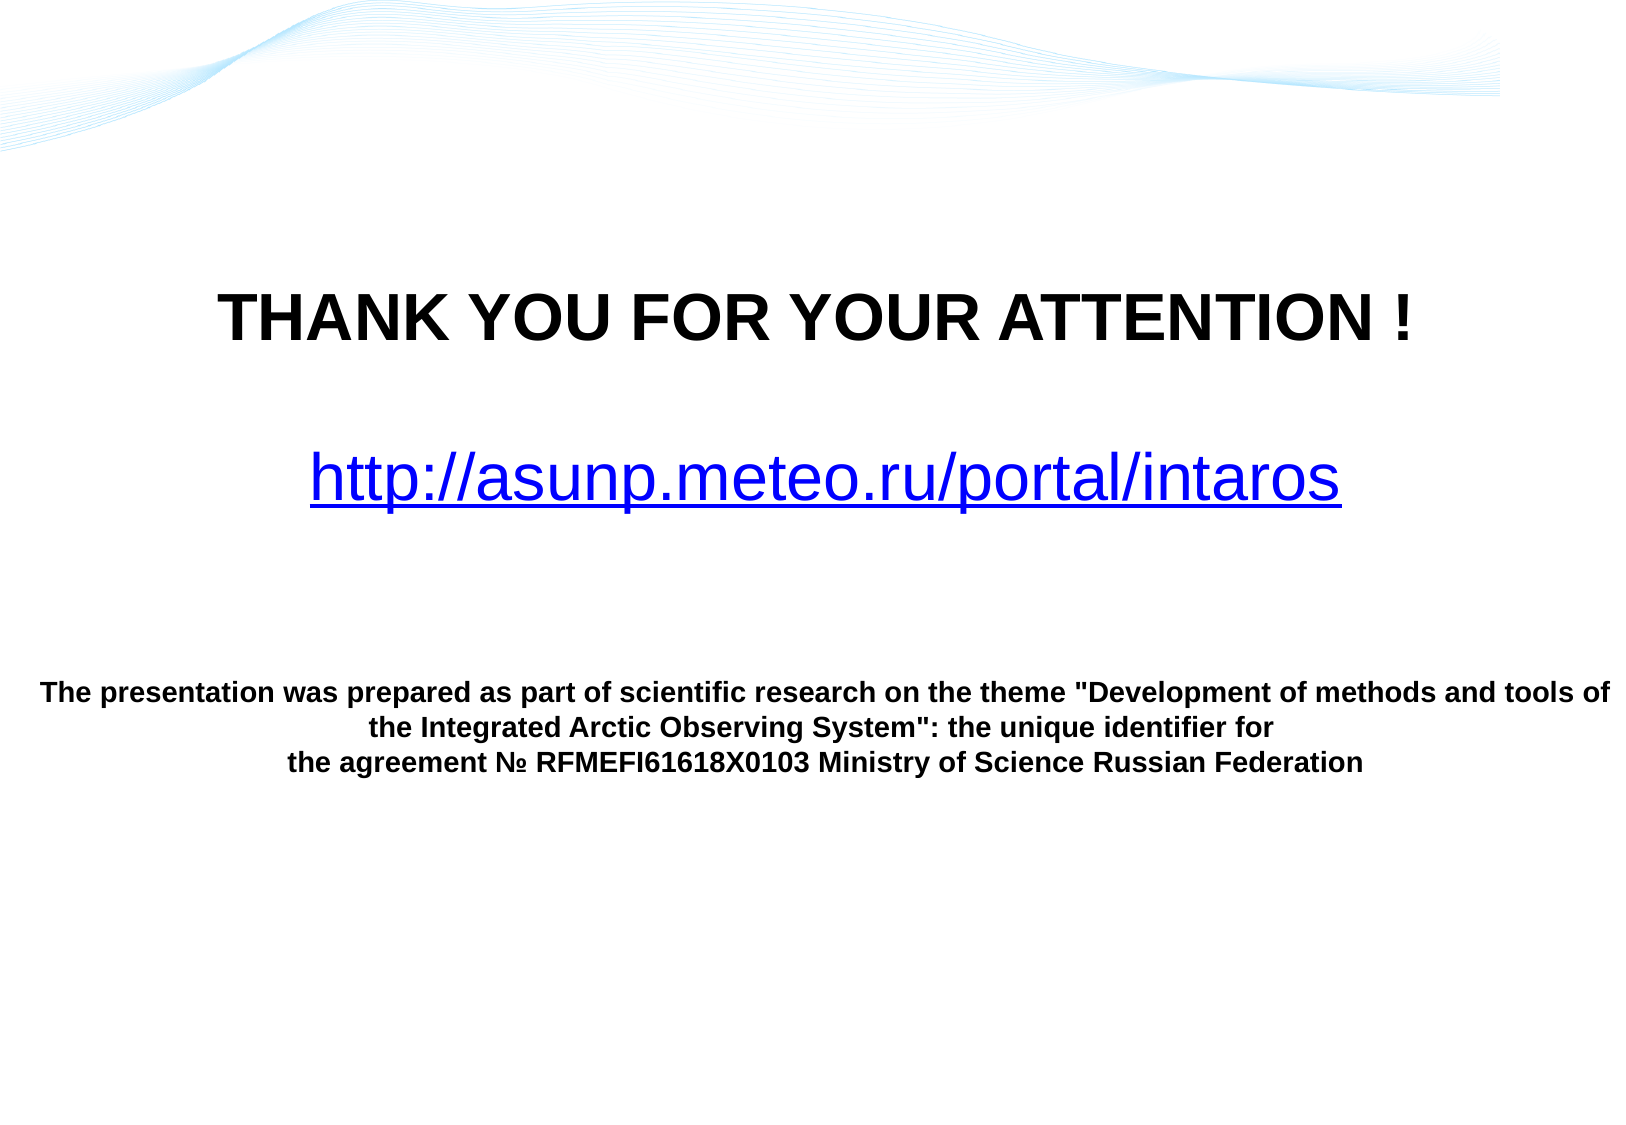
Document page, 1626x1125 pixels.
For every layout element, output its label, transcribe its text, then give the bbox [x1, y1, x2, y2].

picture [0, 0, 1501, 153]
text_box THANK YOU FOR YOUR ATTENTION ! http://asunp.meteo.ru/portal/intaros The presentation was prepared as part of scientific research on the theme "Development of methods and tools of the Integrated Arctic Observing System": the unique identifier for the agreement № RFMEFI61618X0103 Ministry of Science Russian Federation [13, 266, 1625, 786]
